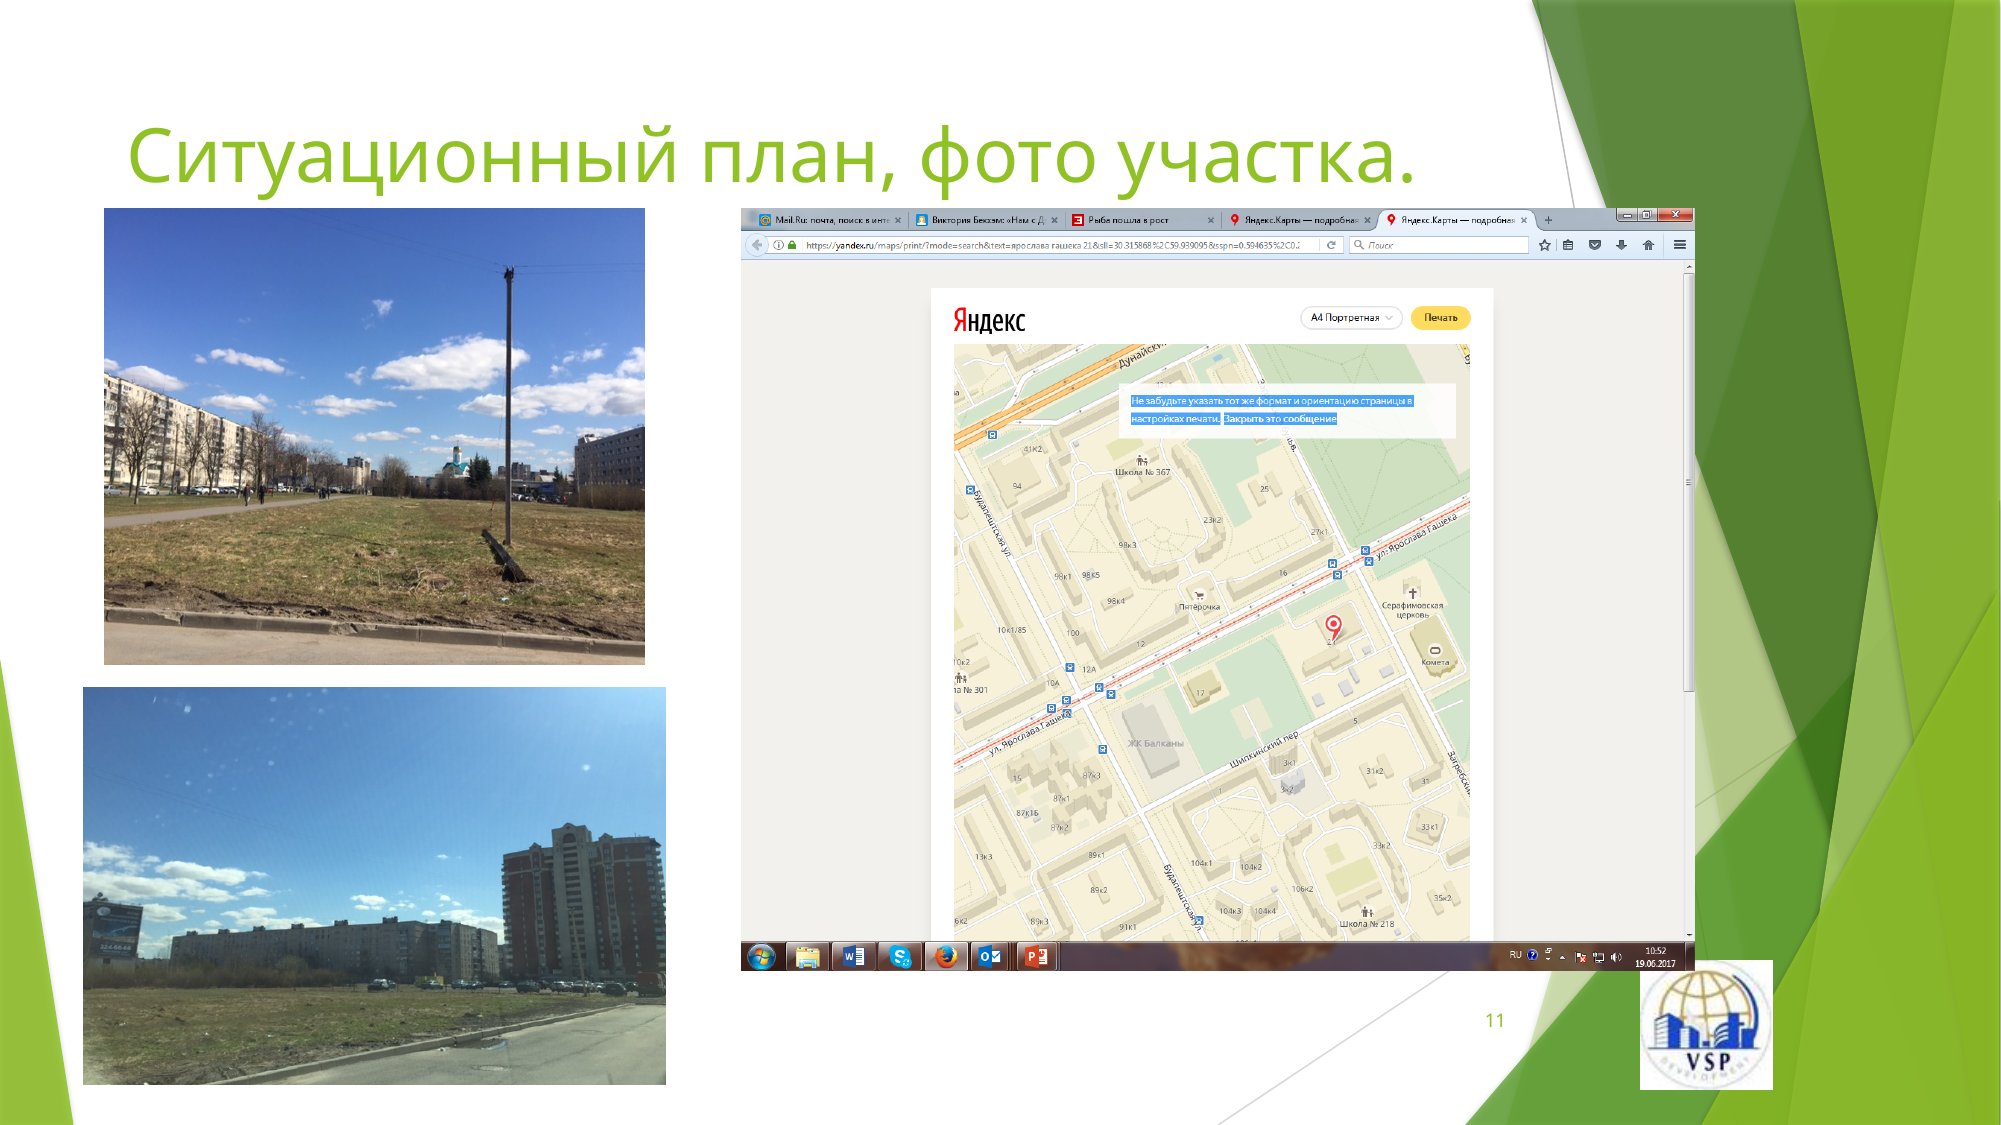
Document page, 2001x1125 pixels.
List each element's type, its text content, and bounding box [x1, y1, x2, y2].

picture [741, 207, 1773, 1091]
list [104, 207, 645, 665]
slide_number 11 [1409, 991, 1522, 1051]
title Ситуационный план, фото участка. [111, 99, 1522, 317]
picture [82, 686, 667, 1085]
